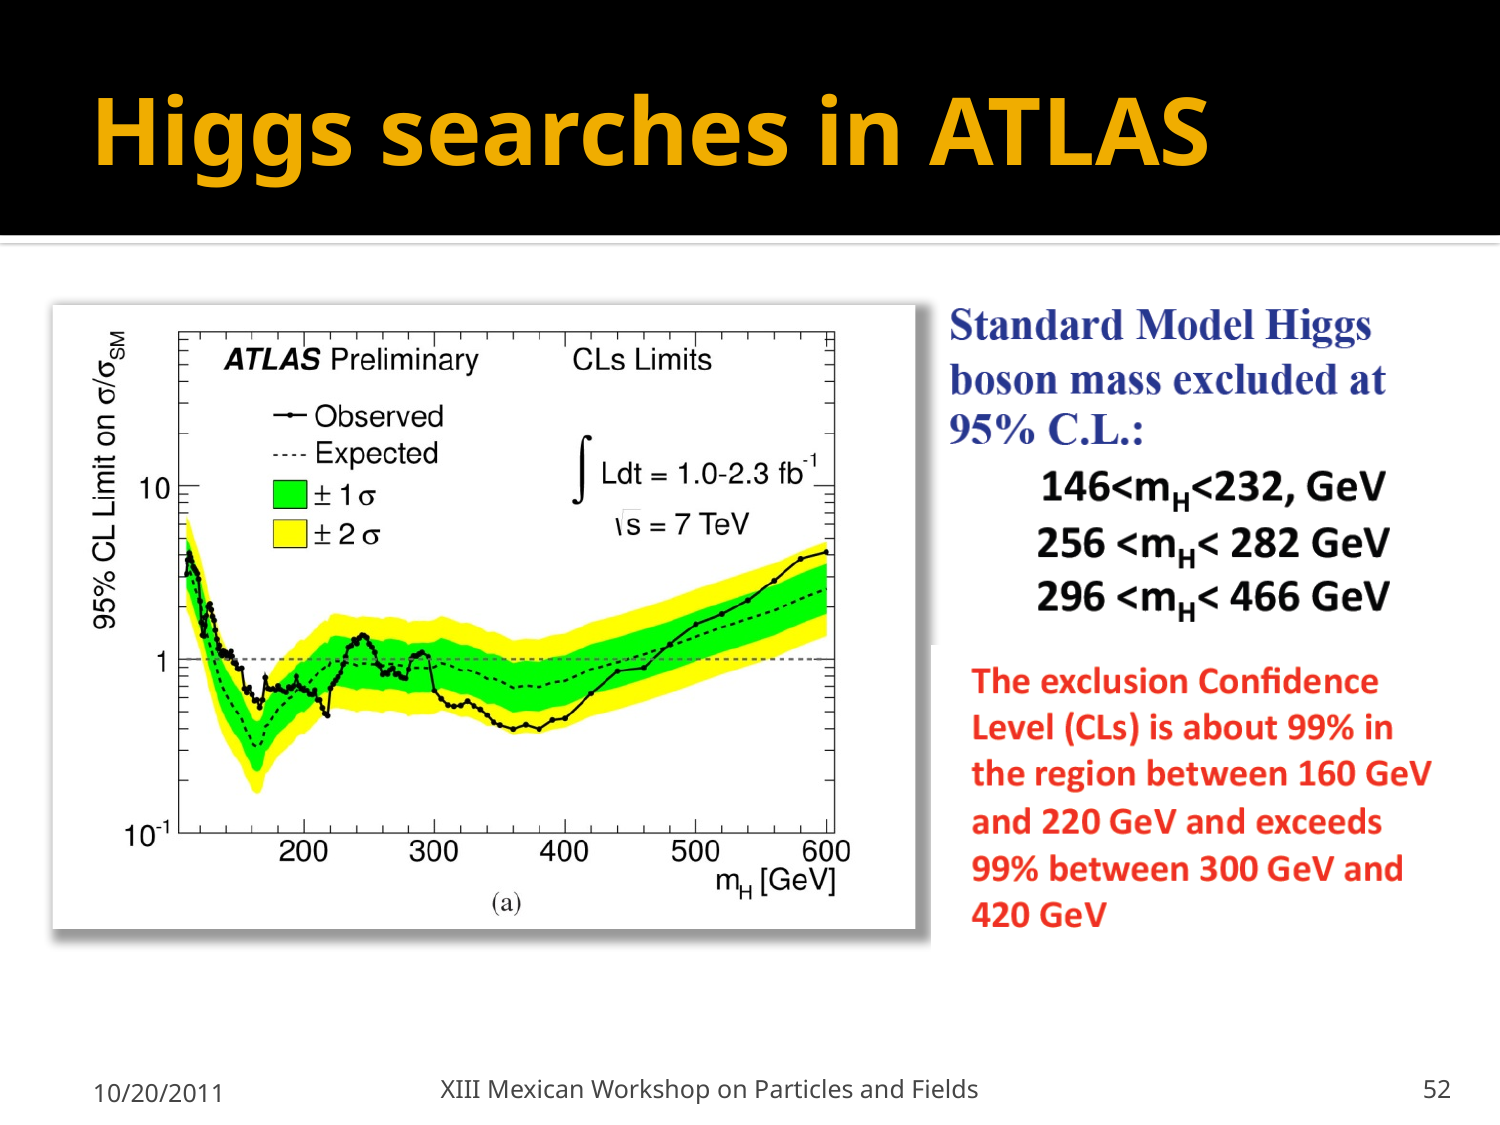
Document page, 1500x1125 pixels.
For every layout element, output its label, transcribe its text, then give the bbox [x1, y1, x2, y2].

picture [52, 305, 916, 929]
footer XIII Mexican Workshop on Particles and Fields [433, 1062, 1337, 1108]
picture [944, 302, 1410, 626]
picture [931, 645, 1447, 968]
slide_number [75, 1062, 425, 1108]
slide_number 52 [1345, 1062, 1467, 1108]
title Higgs searches in ATLAS [75, 24, 1425, 231]
